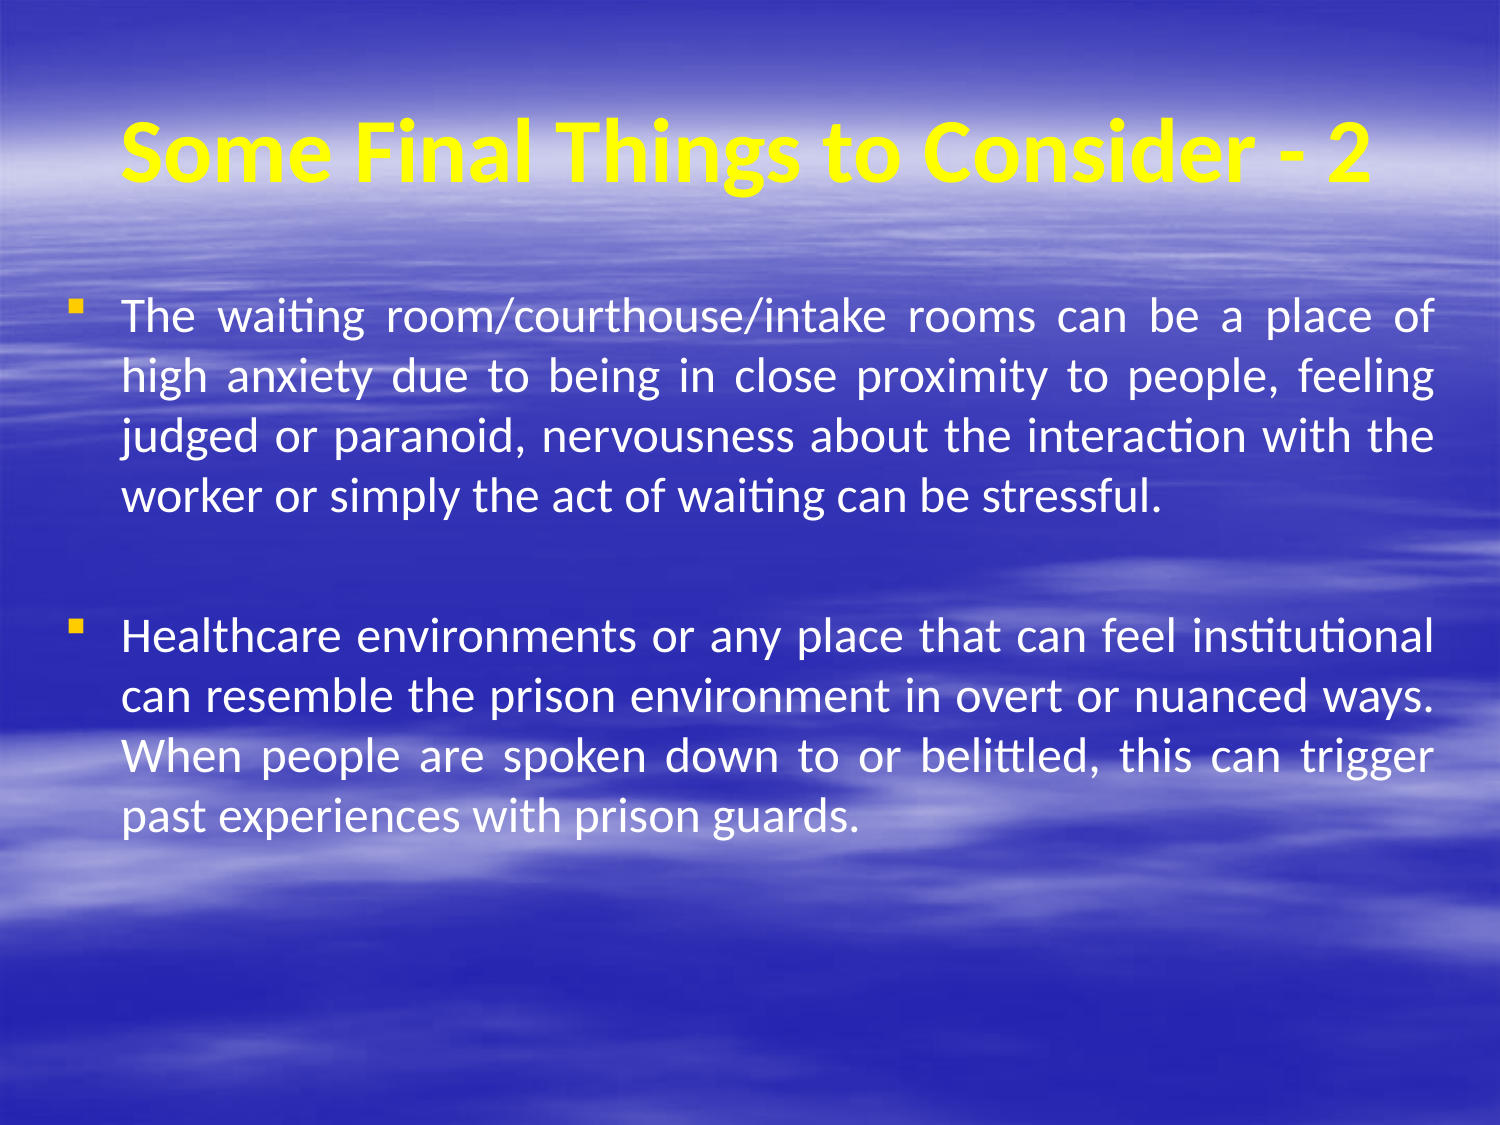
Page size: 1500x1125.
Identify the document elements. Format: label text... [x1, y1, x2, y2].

title Some Final Things to Consider - 2 [49, 37, 1446, 256]
list The waiting room/courthouse/intake rooms can be a place of high anxiety due to being in close proximity to people, feeling judged or paranoid, nervousness about the interaction with the worker or simply the act of waiting can be stressful. Healthcare environments or any place that can feel institutional can resemble the prison environment in overt or nuanced ways. When people are spoken down to or belittled, this can trigger past experiences with prison guards. [49, 274, 1451, 1001]
